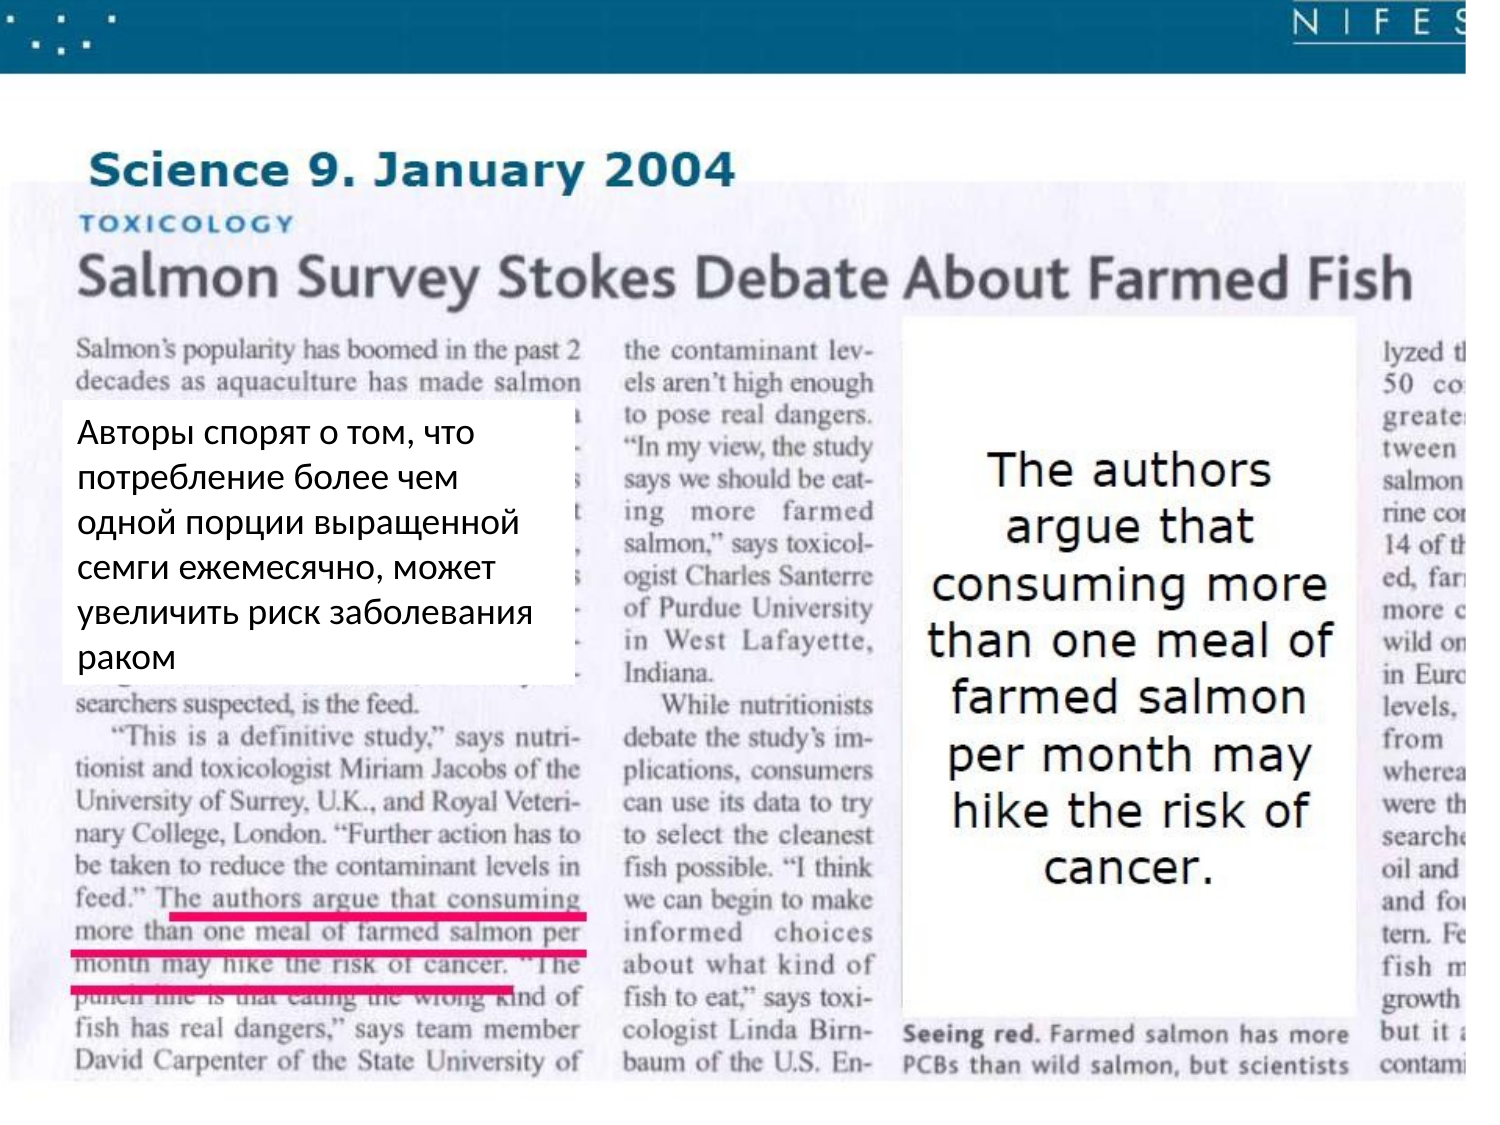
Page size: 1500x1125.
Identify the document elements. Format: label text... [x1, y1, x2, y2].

text_box [0, 0, 1466, 1100]
text_box Авторы спорят о том, что потребление более чем одной порции выращенной семги ежемесячно, может увеличить риск заболевания раком [62, 399, 575, 685]
